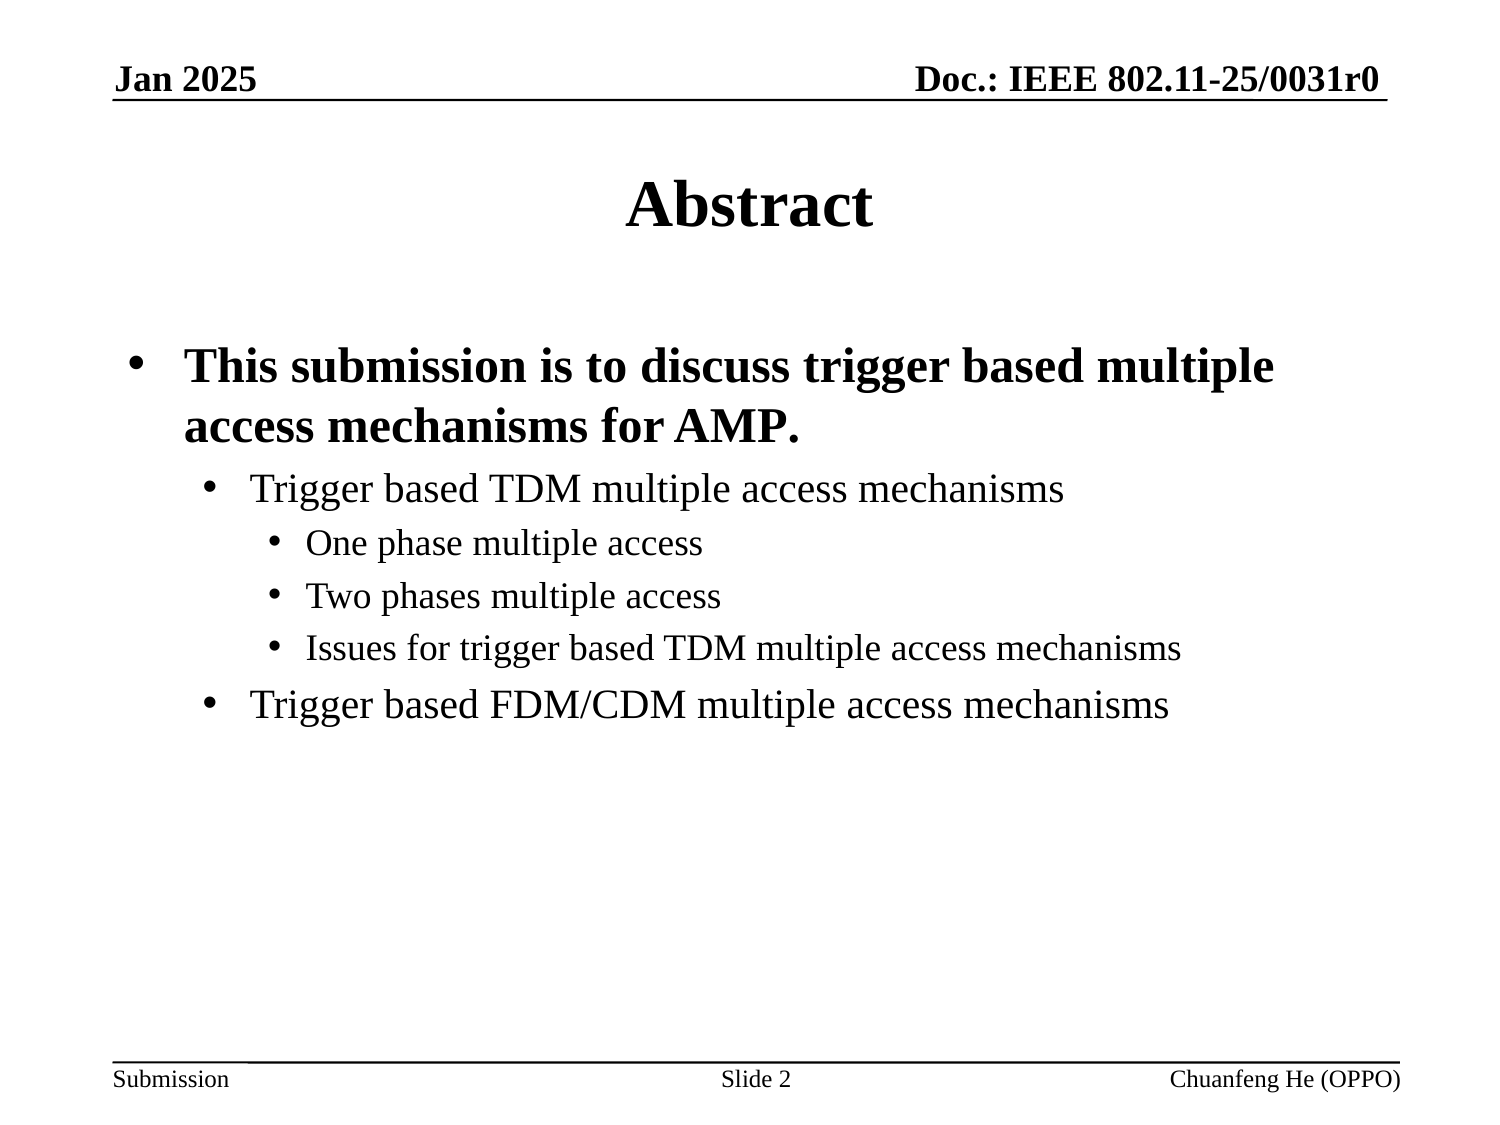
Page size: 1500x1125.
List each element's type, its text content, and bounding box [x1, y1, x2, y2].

footer Chuanfeng He (OPPO) [878, 1061, 1402, 1093]
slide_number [114, 54, 422, 100]
list This submission is to discuss trigger based multiple access mechanisms for AMP. Trigger based TDM multiple access mechanisms One phase multiple access Two phases multiple access Issues for trigger based TDM multiple access mechanisms Trigger based FDM/CDM multiple access mechanisms [112, 324, 1426, 1001]
text_box Doc.: IEEE 802.11-25/0031r0 [899, 46, 1413, 107]
title Abstract [112, 112, 1388, 288]
slide_number Slide 2 [712, 1061, 800, 1123]
